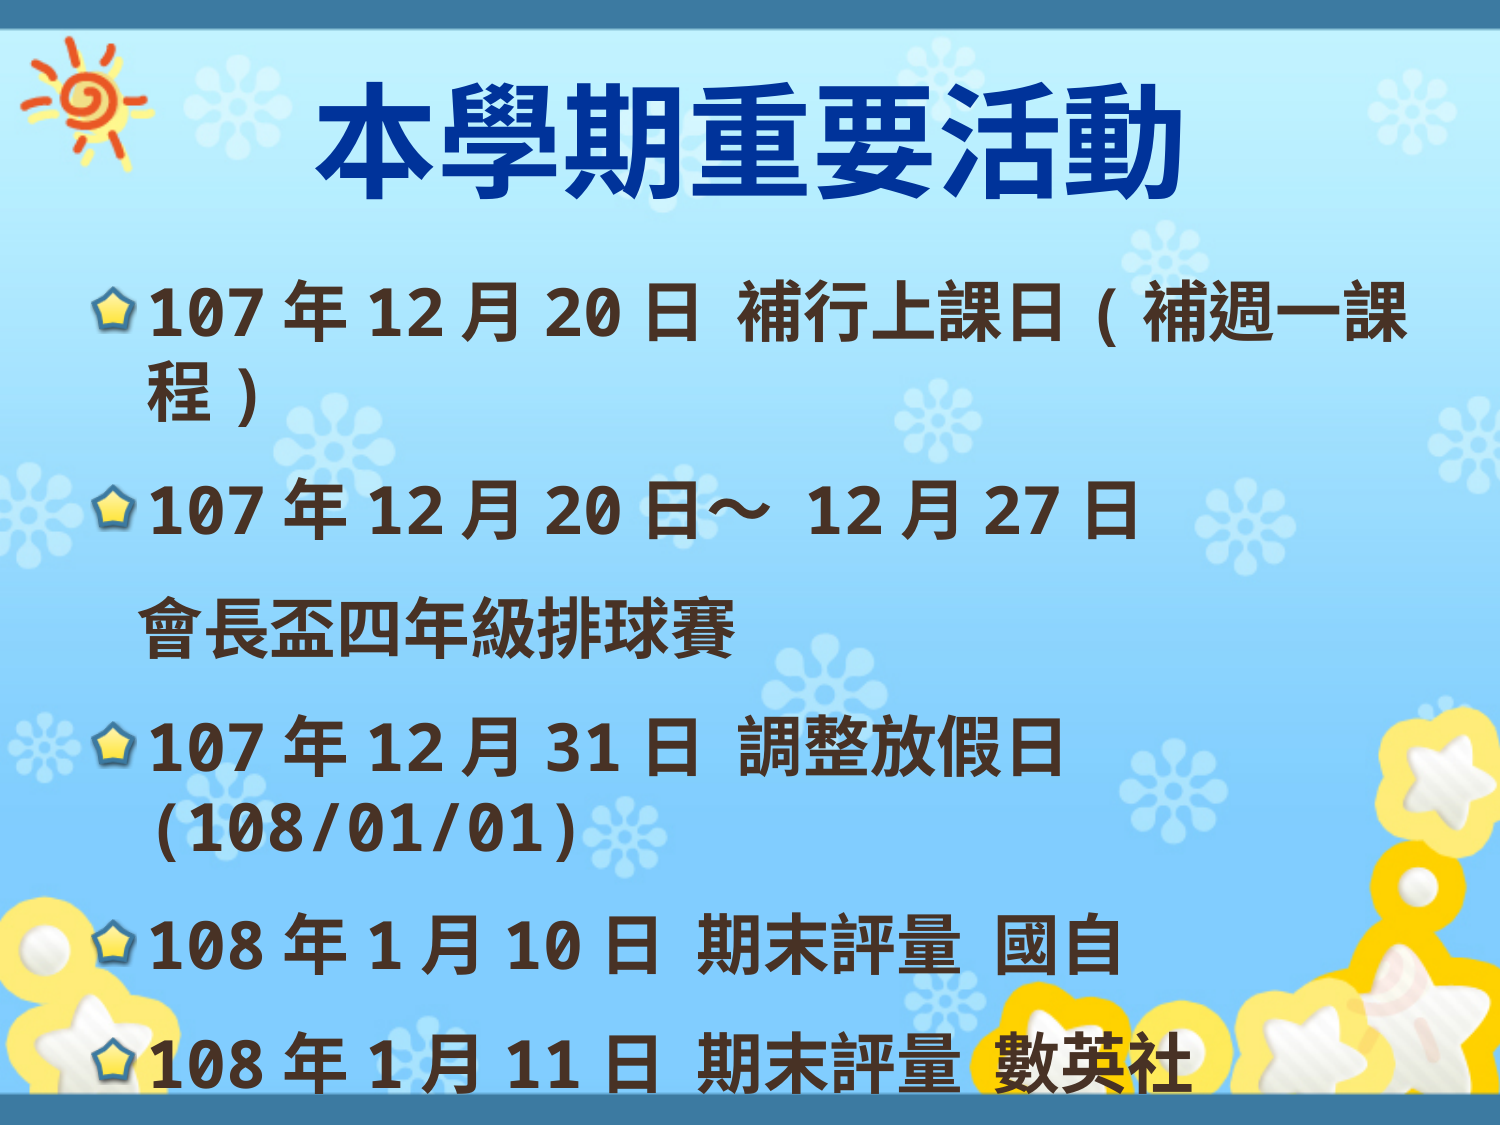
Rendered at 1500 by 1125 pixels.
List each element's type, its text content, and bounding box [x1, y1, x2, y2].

picture [0, 0, 1500, 1125]
list 107年12月20日 補行上課日(補週一課程) 107年12月20日〜 12月27日 會長盃四年級排球賽 107年12月31日 調整放假日(108/01/01) 108年1月10日 期末評量 國自 108年1月11日 期末評量 數英社 [75, 262, 1425, 1005]
title 本學期重要活動 [75, 45, 1425, 233]
